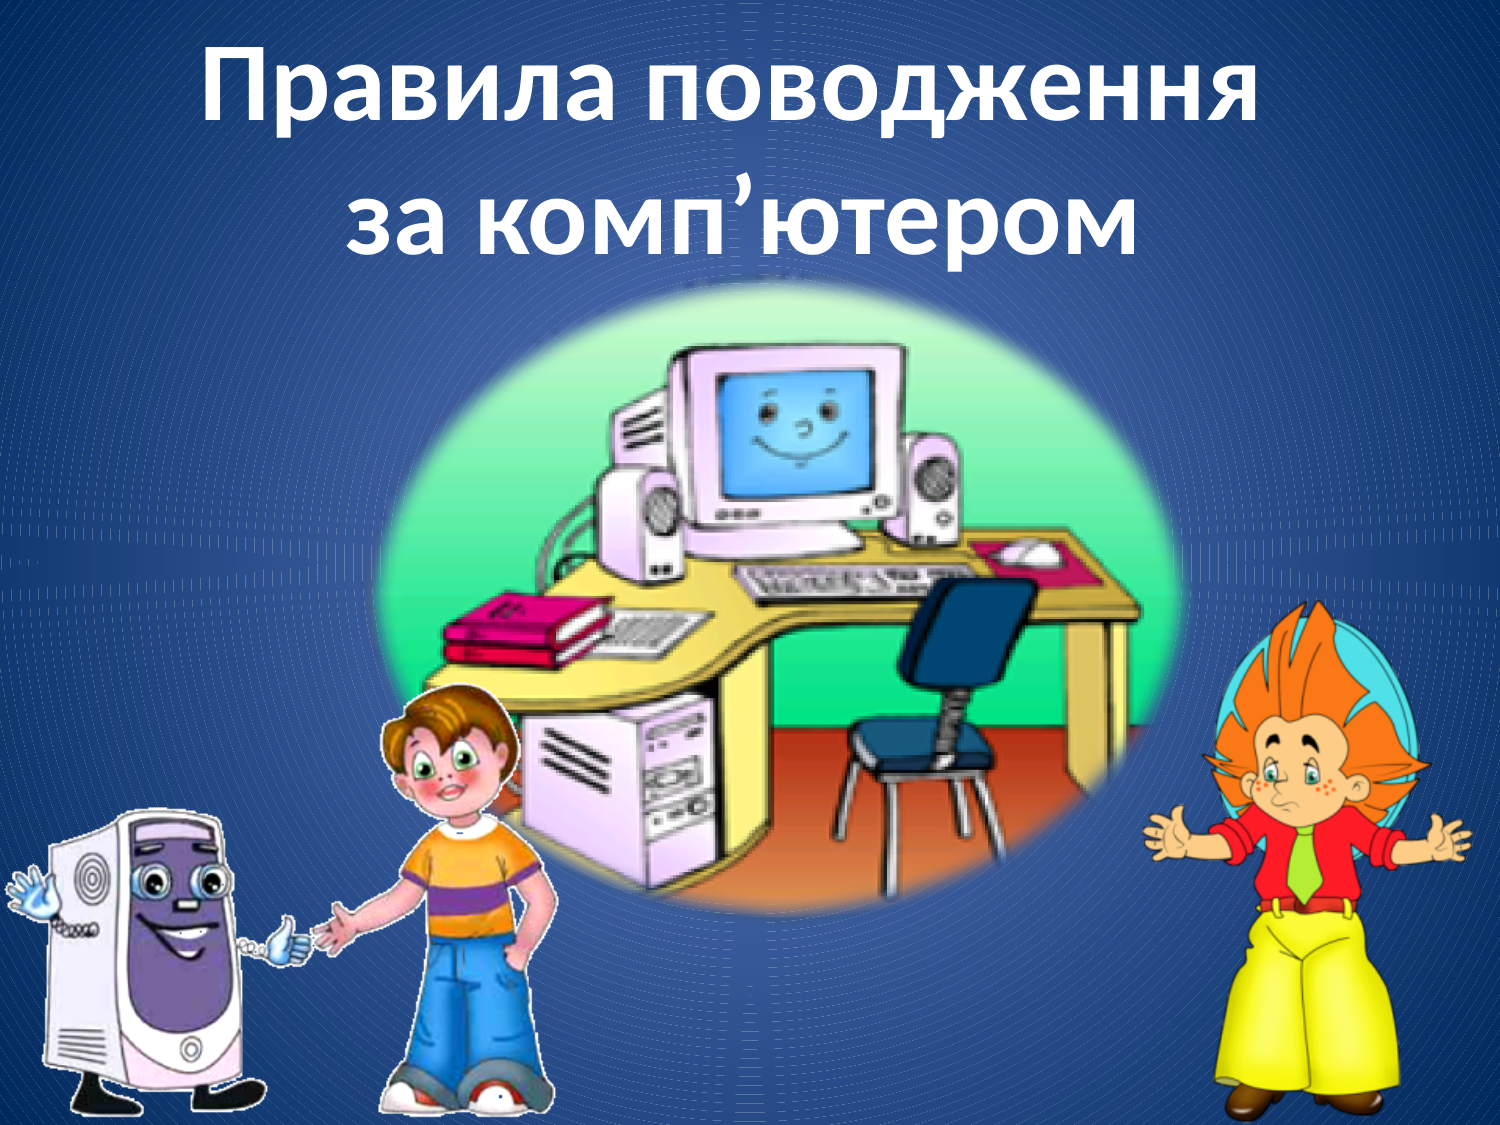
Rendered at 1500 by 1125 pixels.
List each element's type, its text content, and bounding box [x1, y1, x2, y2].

picture [0, 266, 1487, 1125]
text_box Правила поводження за комп’ютером [0, 0, 1488, 285]
